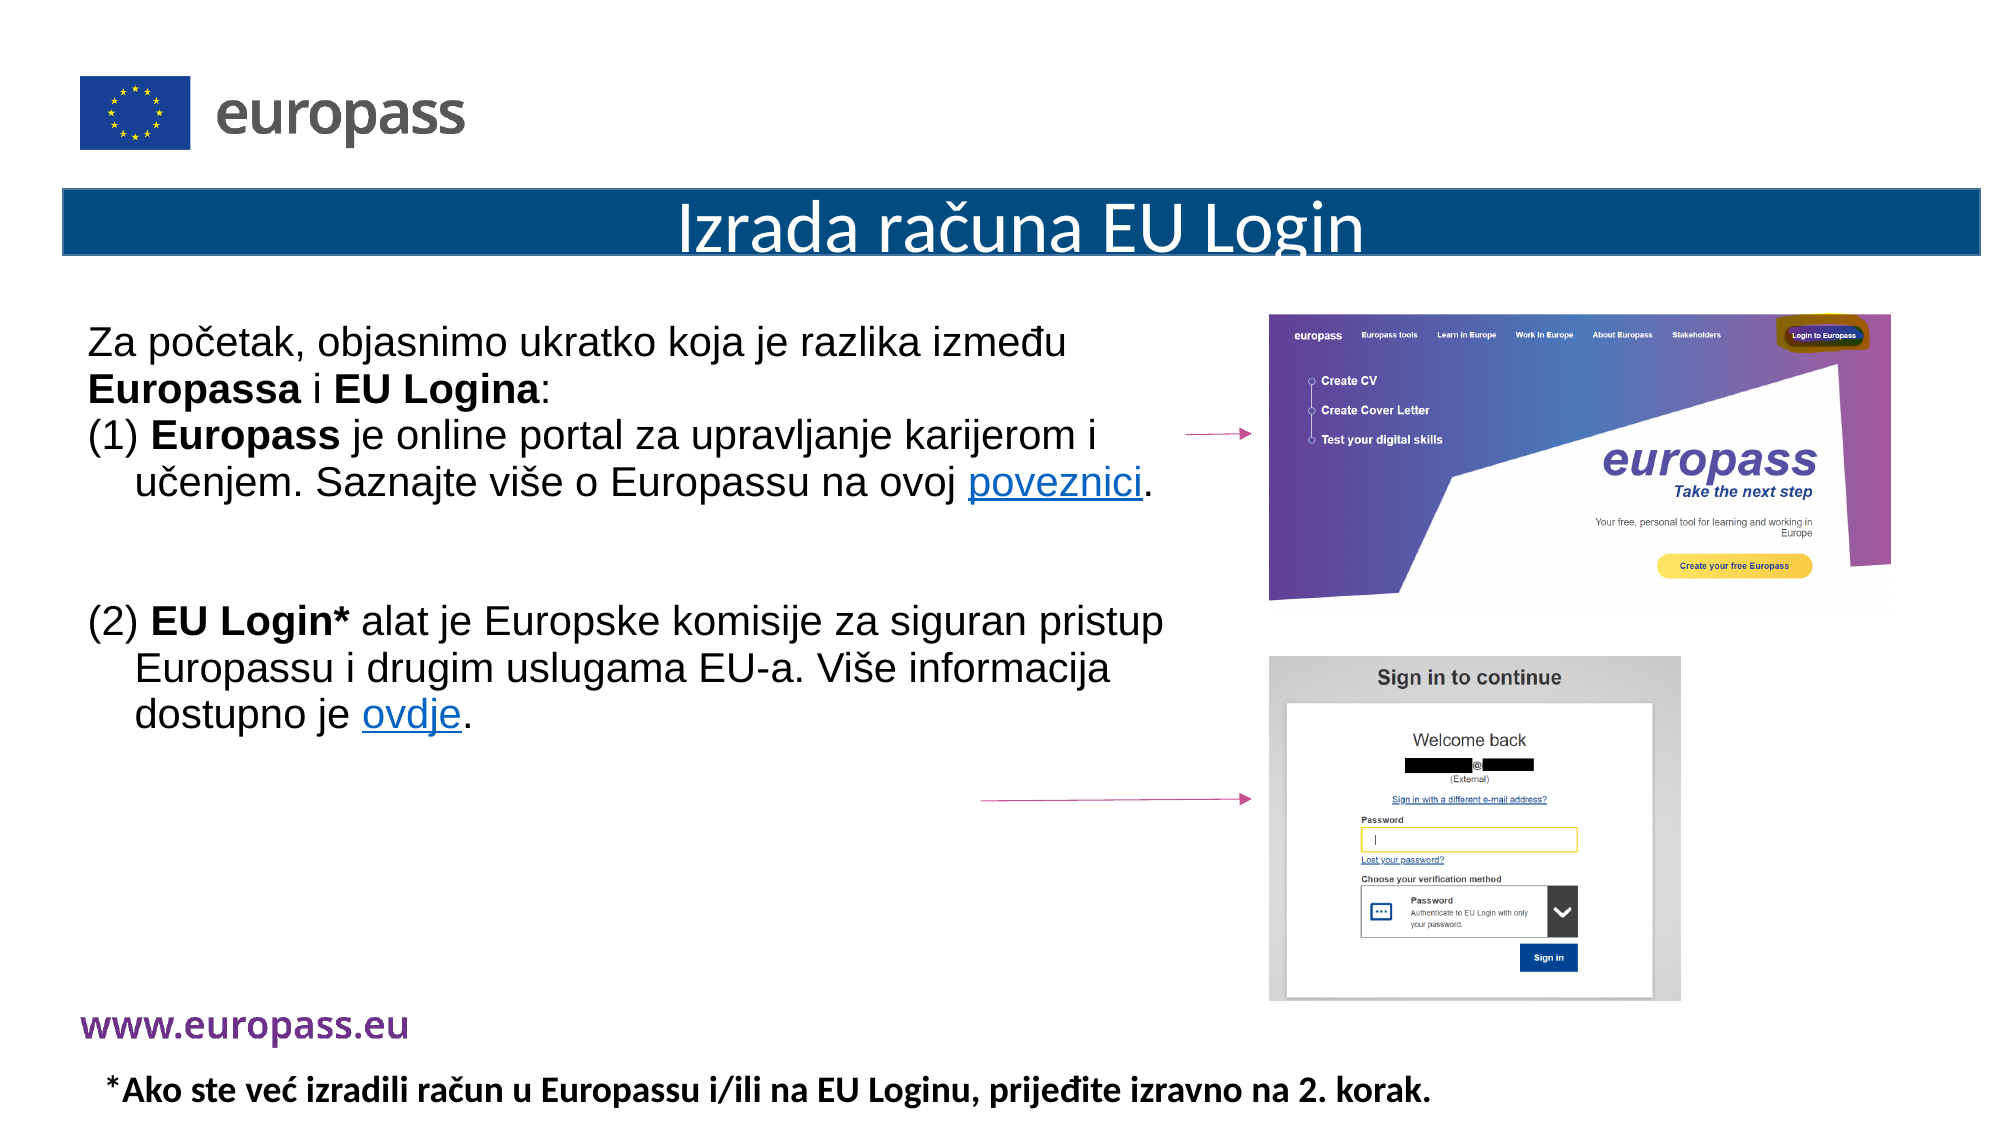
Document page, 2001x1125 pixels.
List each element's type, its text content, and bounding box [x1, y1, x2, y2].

picture [75, 1015, 414, 1054]
subtitle Za početak, objasnimo ukratko koja je razlika između Europassa i EU Logina: (1) Europass je online portal za upravljanje karijerom i učenjem. Saznajte više o Europassu na ovoj poveznici. (2) EU Login* alat je Europske komisije za siguran pristup Europassu i drugim uslugama EU-a. Više informacija dostupno je ovdje. [72, 311, 1199, 1015]
text_box *Ako ste već izradili račun u Europassu i/ili na EU Loginu, prijeđite izravno na 2. korak. [88, 1057, 1449, 1125]
picture [8, 0, 536, 261]
picture [1269, 311, 1891, 615]
text_box Izrada računa EU Login [62, 188, 1981, 256]
picture [1269, 656, 1681, 1001]
